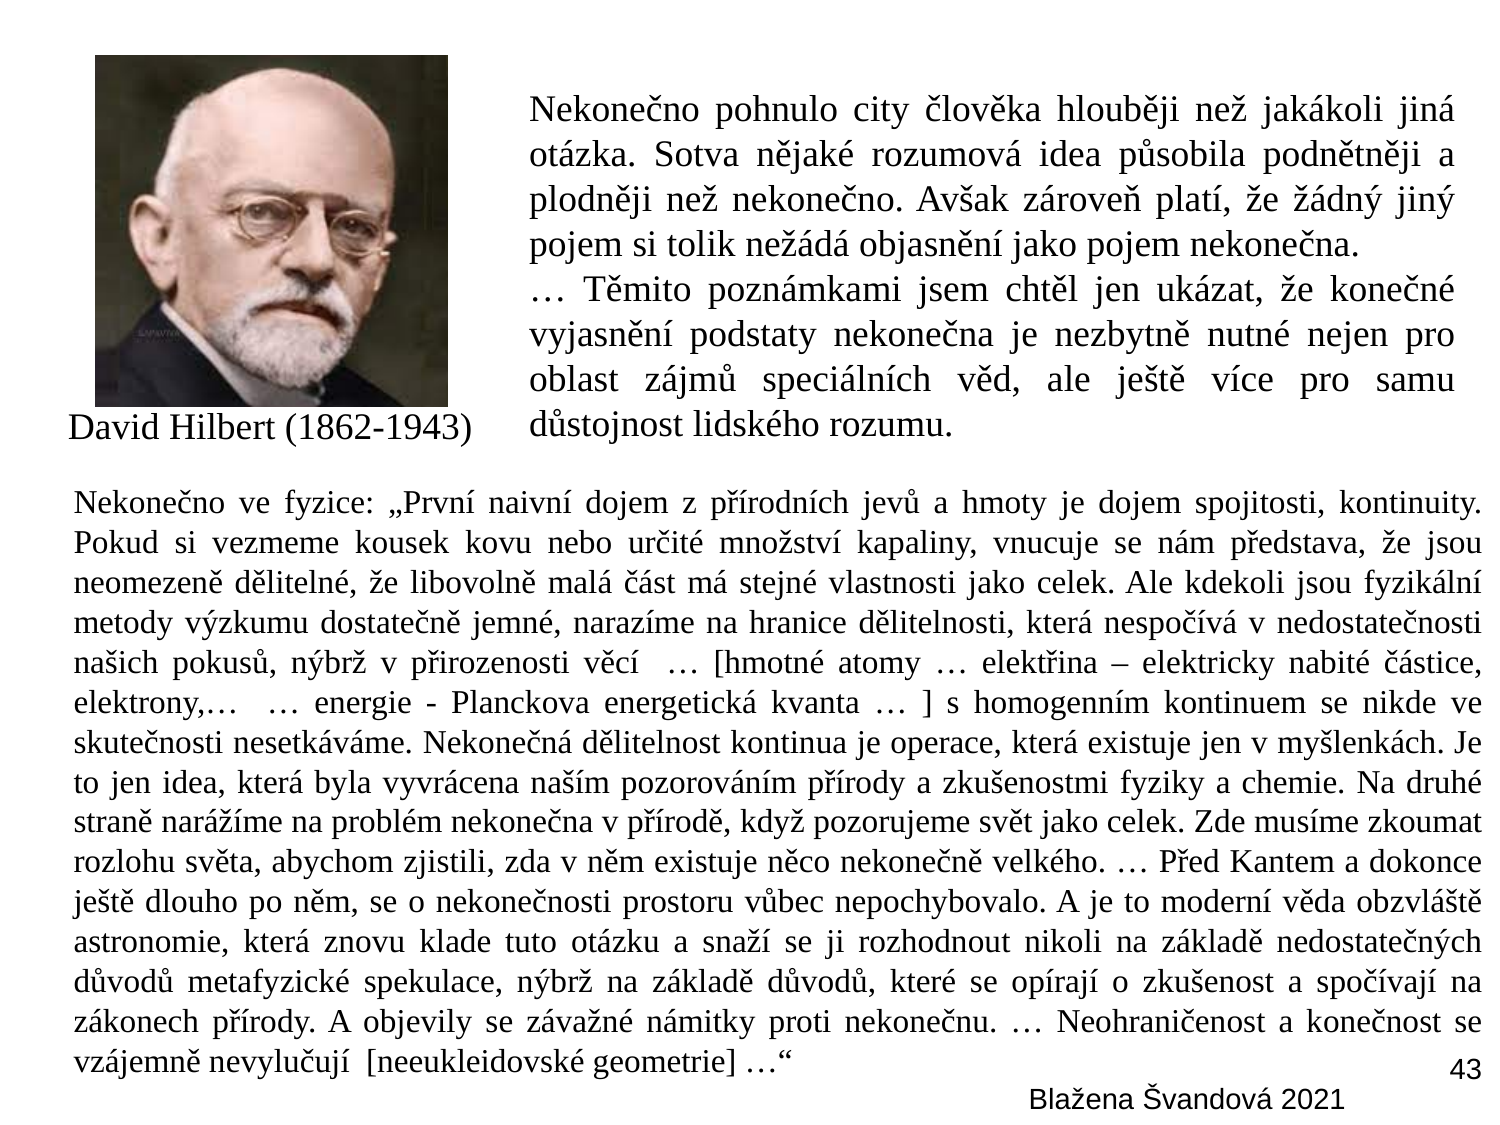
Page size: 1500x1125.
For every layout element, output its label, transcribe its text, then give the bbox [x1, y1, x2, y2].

slide_number 43 [1146, 1043, 1497, 1122]
footer Blažena Švandová 2021 [950, 1072, 1425, 1125]
text_box Nekonečno pohnulo city člověka hlouběji než jakákoli jiná otázka. Sotva nějaké rozumová idea působila podnětněji a plodněji než nekonečno. Avšak zároveň platí, že žádný jiný pojem si tolik nežádá objasnění jako pojem nekonečna. … Těmito poznámkami jsem chtěl jen ukázat, že konečné vyjasnění podstaty nekonečna je nezbytně nutné nejen pro oblast zájmů speciálních věd, ale ještě více pro samu důstojnost lidského rozumu. [514, 76, 1472, 451]
text_box David Hilbert (1862-1943) [53, 394, 491, 454]
picture [95, 55, 448, 407]
text_box Nekonečno ve fyzice: „První naivní dojem z přírodních jevů a hmoty je dojem spojitosti, kontinuity. Pokud si vezmeme kousek kovu nebo určité množství kapaliny, vnucuje se nám představa, že jsou neomezeně dělitelné, že libovolně malá část má stejné vlastnosti jako celek. Ale kdekoli jsou fyzikální metody výzkumu dostatečně jemné, narazíme na hranice dělitelnosti, která nespočívá v nedostatečnosti našich pokusů, nýbrž v přirozenosti věcí … [hmotné atomy … elektřina – elektricky nabité částice, elektrony,… … energie - Planckova energetická kvanta … ] s homogenním kontinuem se nikde ve skutečnosti nesetkáváme. Nekonečná dělitelnost kontinua je operace, která existuje jen v myšlenkách. Je to jen idea, která byla vyvrácena naším pozorováním přírody a zkušenostmi fyziky a chemie. Na druhé straně narážíme na problém nekonečna v přírodě, když pozorujeme svět jako celek. Zde musíme zkoumat rozlohu světa, abychom zjistili, zda v něm existuje něco nekonečně velkého. … Před Kantem a dokonce ještě dlouho po něm, se o nekonečnosti prostoru vůbec nepochybovalo. A je to moderní věda obzvláště astronomie, která znovu klade tuto otázku a snaží se ji rozhodnout nikoli na základě nedostatečných důvodů metafyzické spekulace, nýbrž na základě důvodů, které se opírají o zkušenost a spočívají na zákonech přírody. A objevily se závažné námitky proti nekonečnu. … Neohraničenost a konečnost se vzájemně nevylučují [neeukleidovské geometrie] …“ [58, 472, 1500, 1087]
